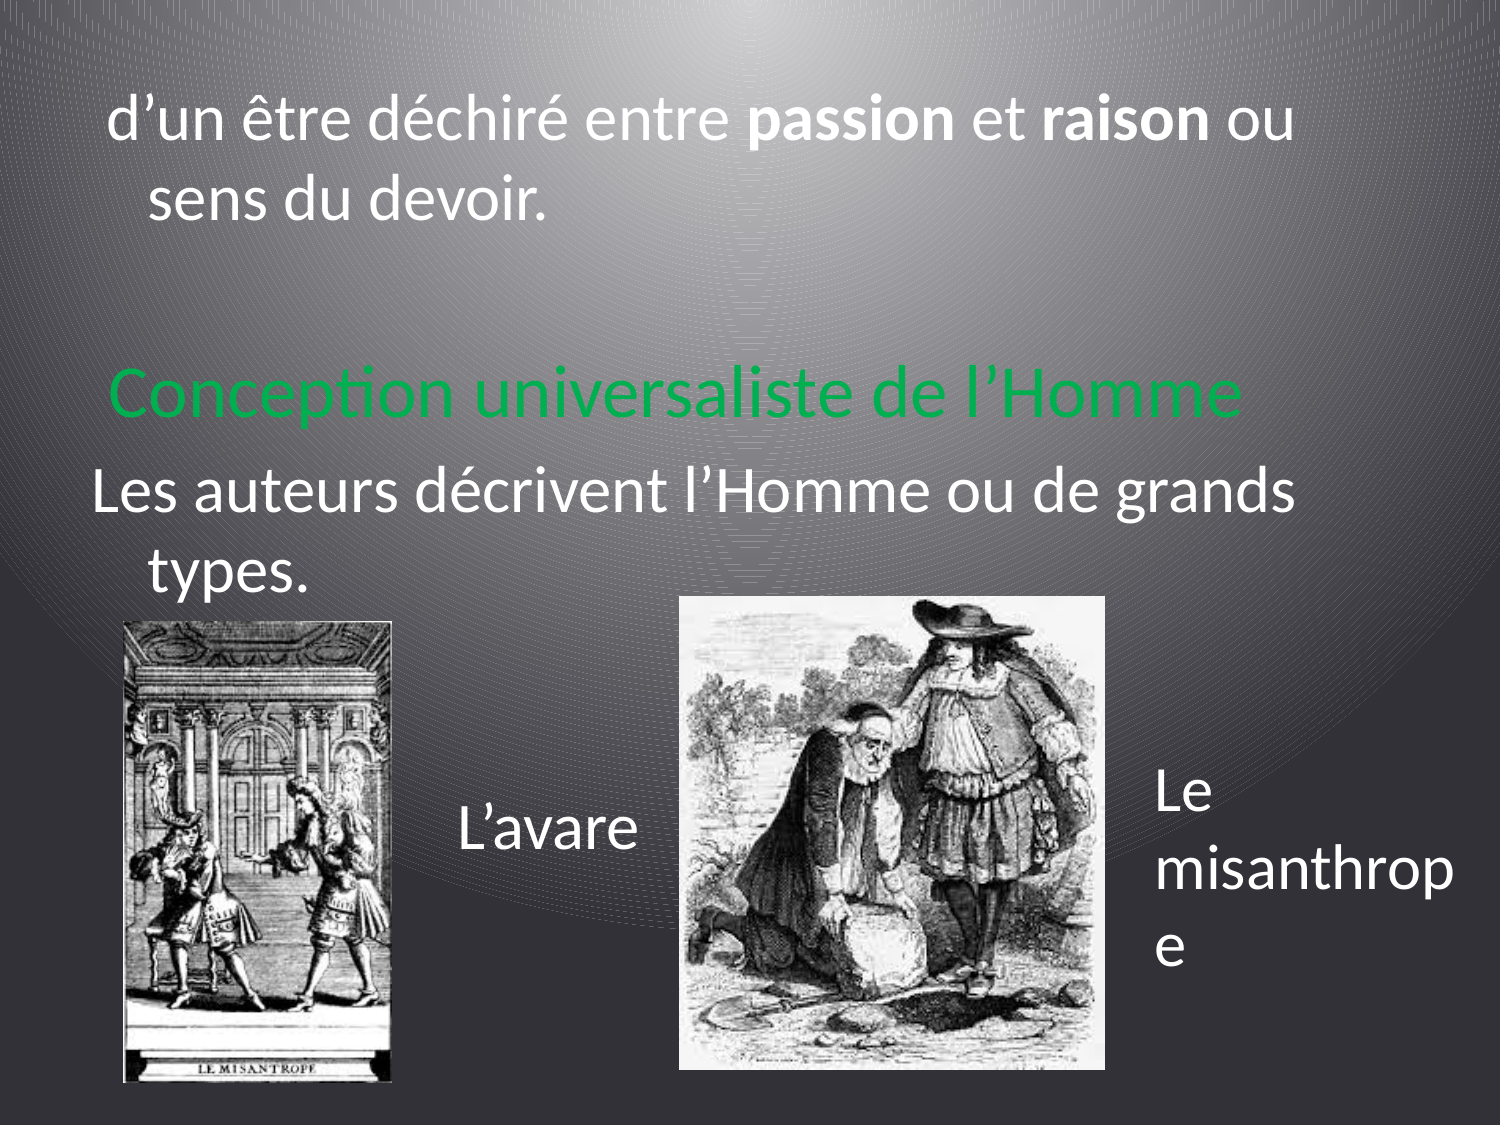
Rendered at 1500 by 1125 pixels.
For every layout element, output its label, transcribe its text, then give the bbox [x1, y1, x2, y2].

picture [678, 596, 1105, 1070]
list d’un être déchiré entre passion et raison ou sens du devoir. Conception universaliste de l’Homme Les auteurs décrivent l’Homme ou de grands types. [76, 66, 1427, 892]
text_box Le misanthrope [1139, 739, 1471, 987]
text_box L’avare [442, 775, 673, 870]
picture [123, 621, 392, 1083]
